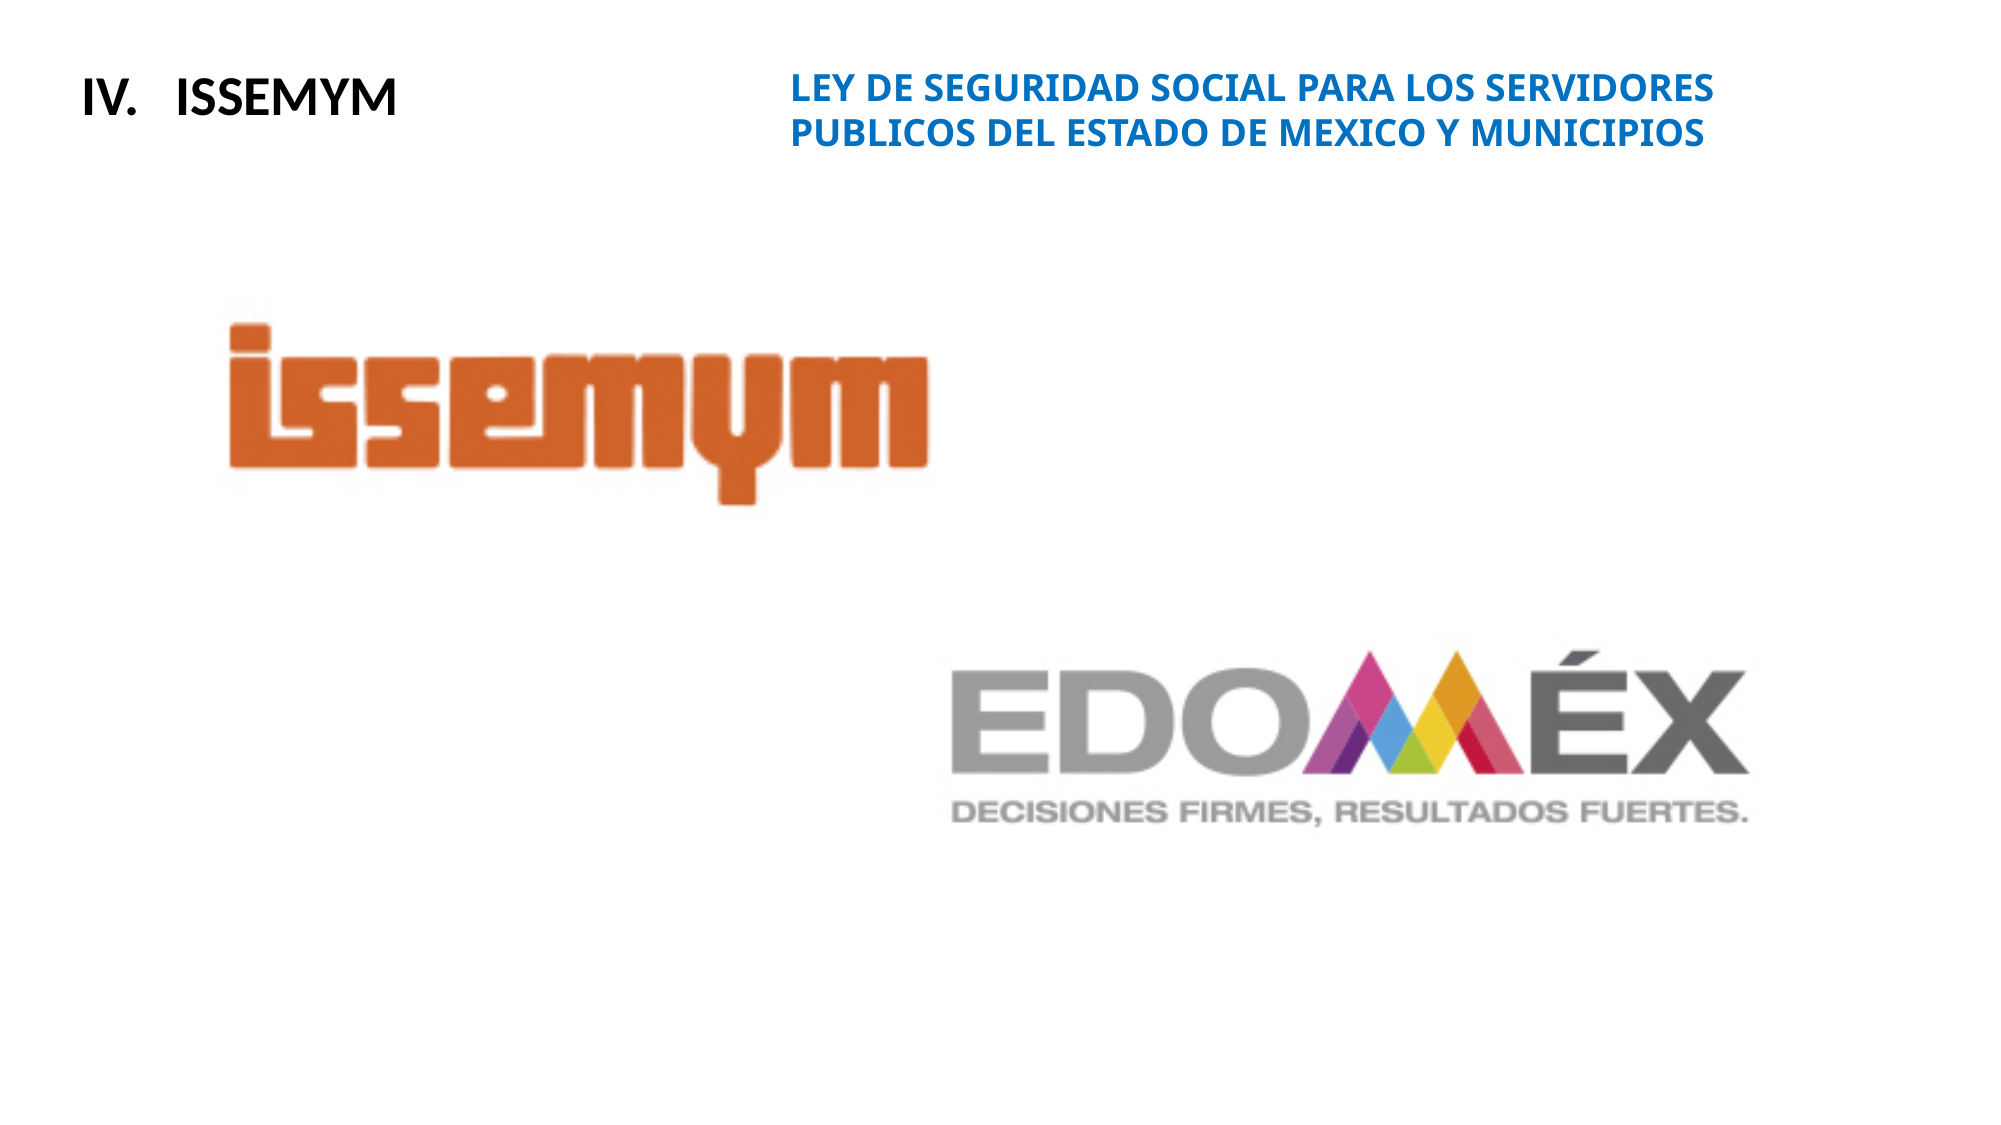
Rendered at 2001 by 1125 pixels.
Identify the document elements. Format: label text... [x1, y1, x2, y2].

picture [134, 217, 980, 558]
picture [931, 623, 1779, 859]
text_box ISSEMYM [79, 57, 774, 127]
text_box LEY DE SEGURIDAD SOCIAL PARA LOS SERVIDORES PUBLICOS DEL ESTADO DE MEXICO Y MUNICIPIOS [774, 56, 1869, 162]
